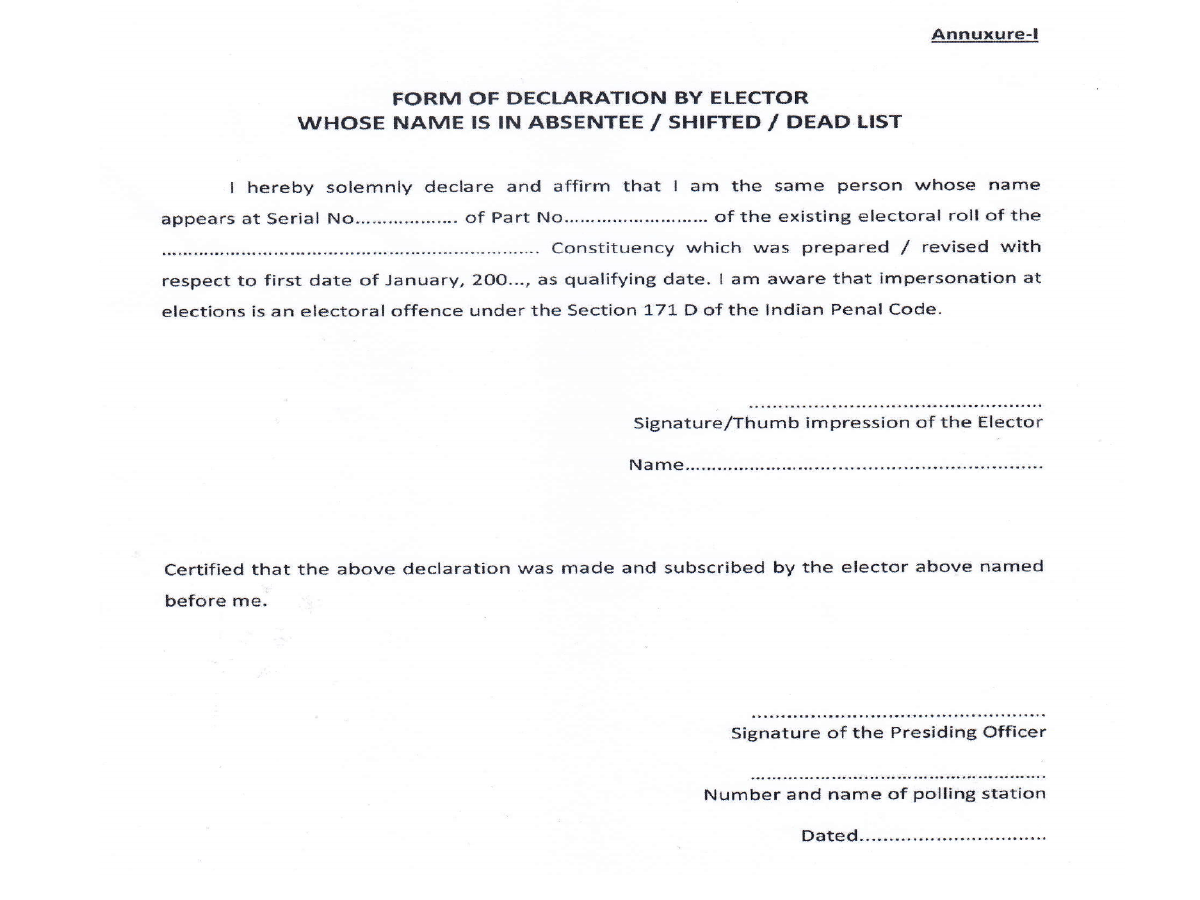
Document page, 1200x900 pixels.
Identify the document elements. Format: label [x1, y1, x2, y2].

picture [99, 0, 1126, 875]
